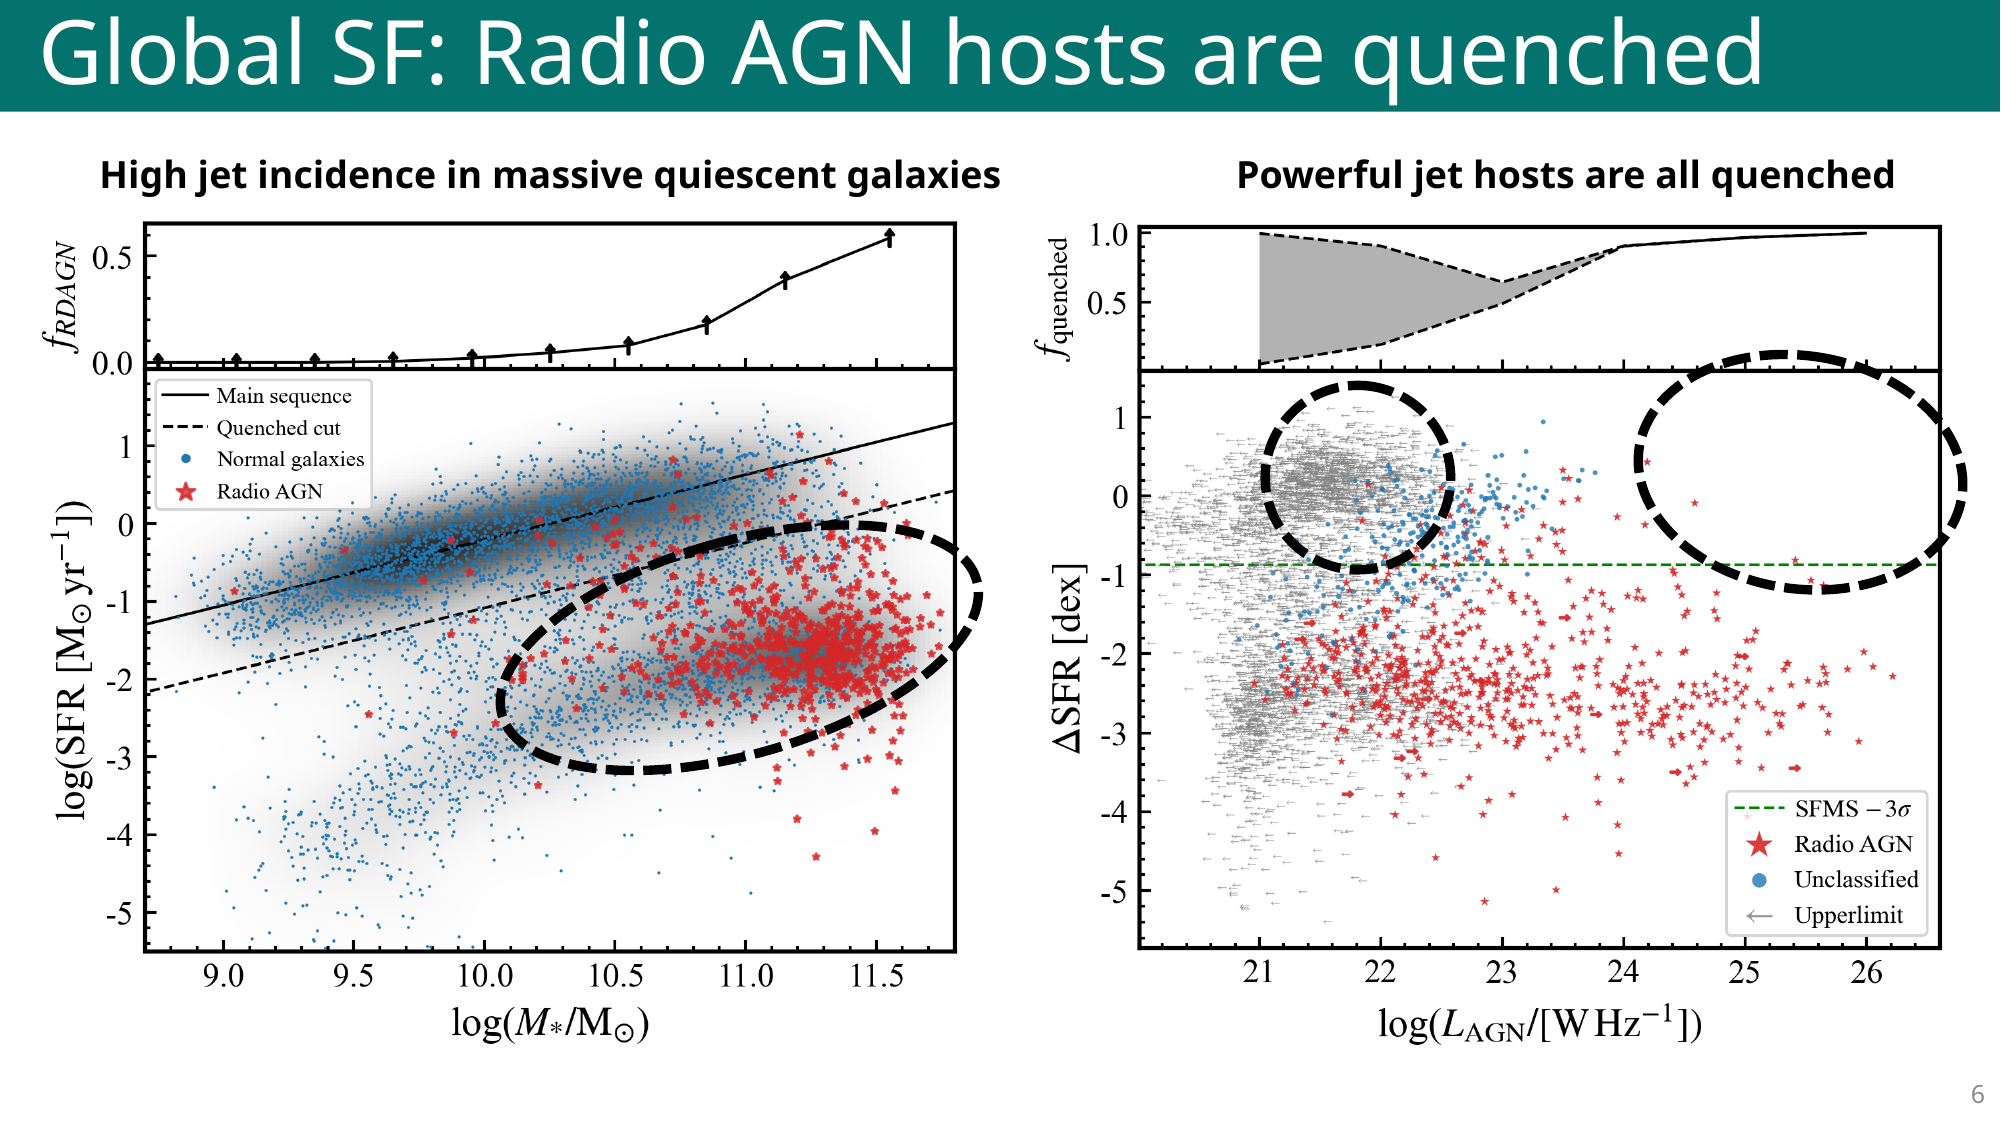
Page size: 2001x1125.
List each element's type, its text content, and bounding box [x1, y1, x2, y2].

picture [20, 202, 974, 1065]
slide_number 6 [1550, 1065, 2000, 1125]
title Global SF: Radio AGN hosts are quenched [0, 0, 2000, 112]
text_box Powerful jet hosts are all quenched [1221, 143, 1913, 201]
text_box [1959, 458, 1963, 510]
text_box [974, 573, 979, 616]
picture [1013, 201, 1959, 1066]
text_box High jet incidence in massive quiescent galaxies [84, 143, 1018, 204]
